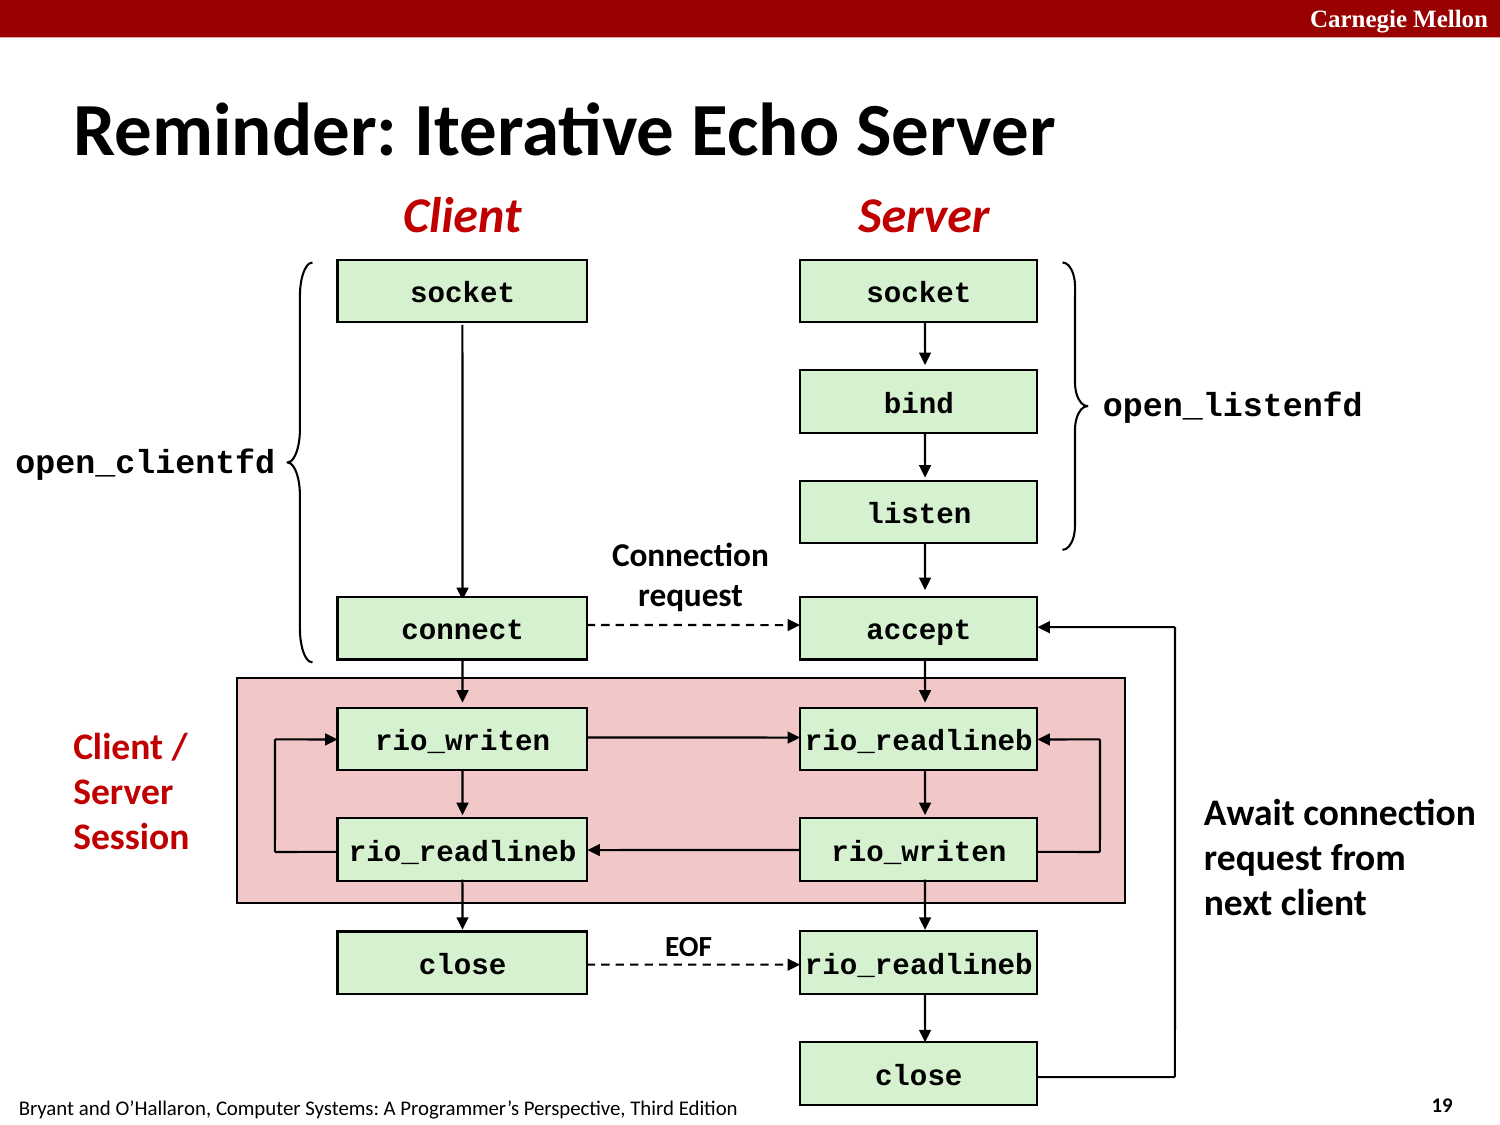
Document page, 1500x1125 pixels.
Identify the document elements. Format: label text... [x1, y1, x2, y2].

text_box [58, 677, 332, 904]
text_box open_listenfd [1088, 375, 1378, 430]
text_box [918, 433, 932, 478]
text_box Await connection request from next client [1189, 780, 1492, 931]
text_box accept [799, 597, 1038, 625]
text_box Client [388, 175, 537, 251]
text_box bind [799, 370, 1038, 433]
text_box Connection request [597, 525, 785, 621]
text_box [337, 626, 1176, 1105]
text_box [787, 618, 799, 625]
text_box socket [337, 259, 588, 322]
text_box [1062, 262, 1088, 550]
text_box open_clientfd [0, 432, 291, 488]
text_box listen [799, 480, 1038, 544]
text_box [291, 262, 313, 663]
text_box connect [337, 597, 588, 626]
text_box [918, 544, 932, 591]
title Reminder: Iterative Echo Server [58, 62, 1305, 188]
text_box [918, 322, 932, 366]
text_box [456, 324, 469, 597]
text_box Server [843, 175, 1005, 251]
text_box socket [799, 259, 1038, 322]
